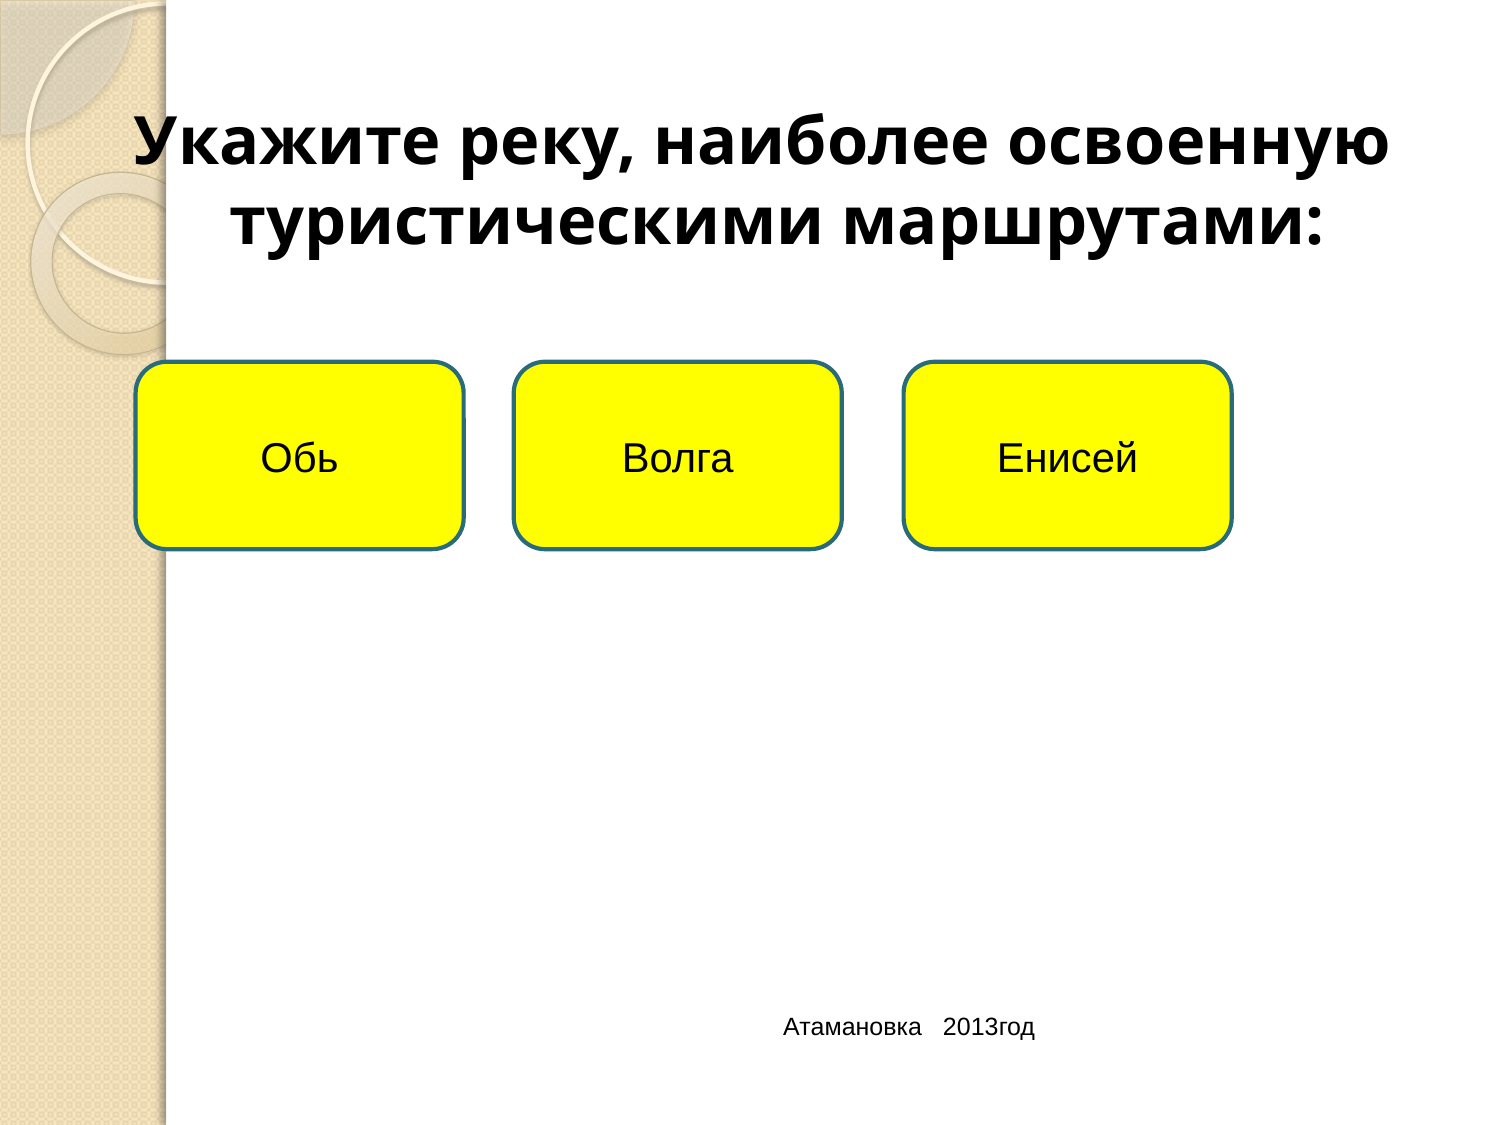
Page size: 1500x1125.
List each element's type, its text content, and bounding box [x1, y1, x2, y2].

list Укажите реку, наиболее освоенную туристическими маршрутами: [41, 90, 1471, 320]
text_box Енисей [901, 359, 1234, 552]
text_box Волга [511, 359, 844, 552]
footer Атамановка 2013год [513, 987, 1306, 1048]
text_box Обь [133, 359, 466, 552]
